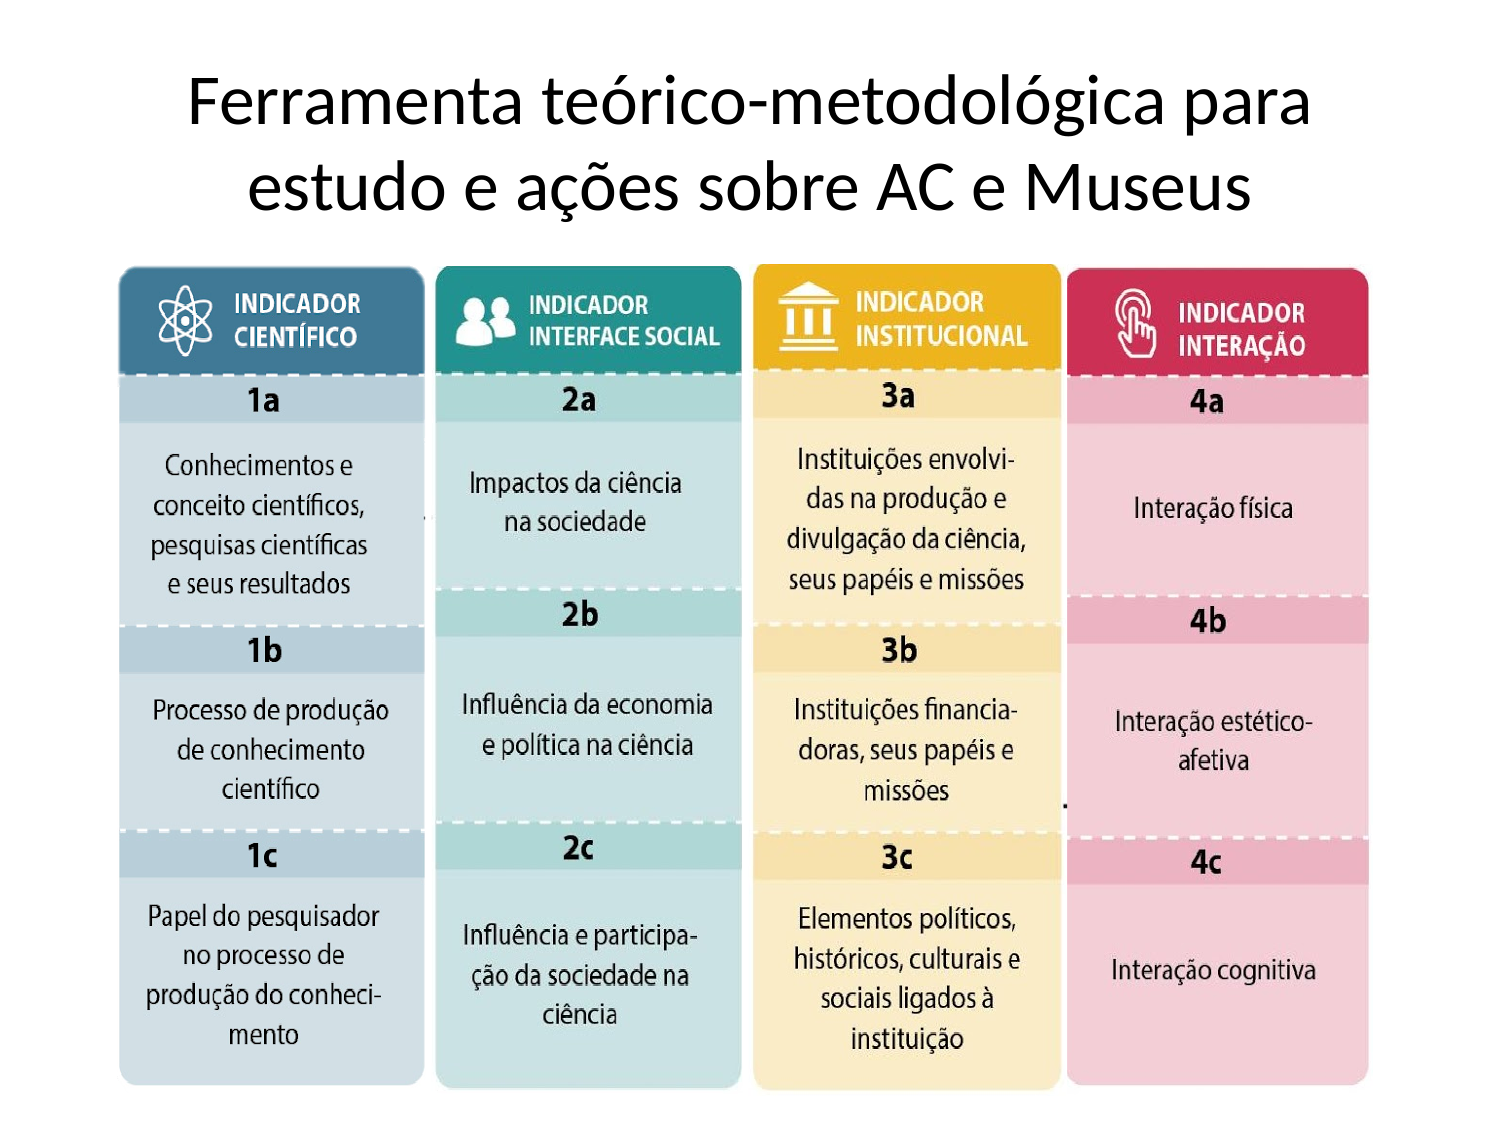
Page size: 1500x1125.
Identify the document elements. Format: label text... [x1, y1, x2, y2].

title Ferramenta teórico-metodológica para estudo e ações sobre AC e Museus [75, 45, 1425, 233]
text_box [116, 257, 1374, 1104]
